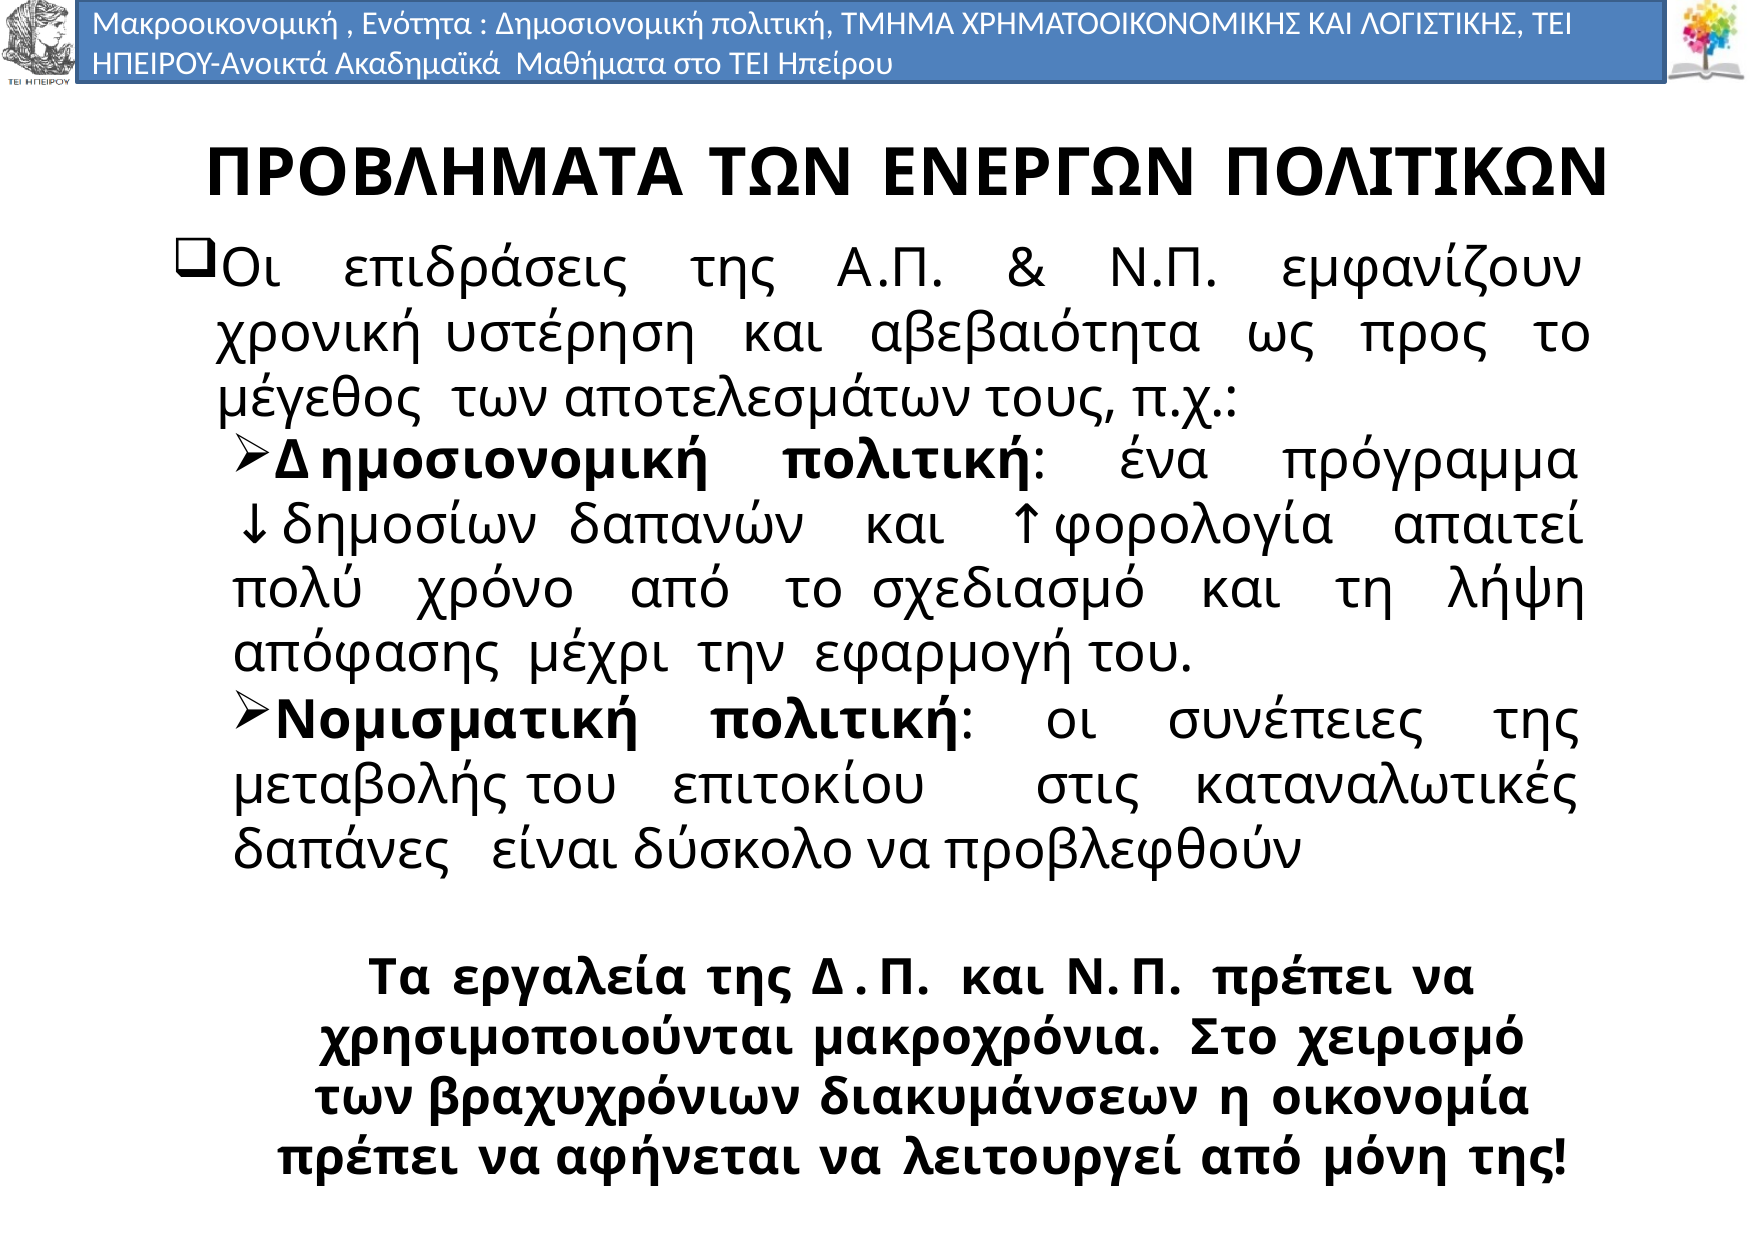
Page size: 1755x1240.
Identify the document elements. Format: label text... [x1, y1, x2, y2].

text_box Μακροοικονομική , Ενότητα : Δημοσιονομική πολιτική, ΤΜΗΜΑ ΧΡΗΜΑΤΟΟΙΚΟΝΟΜΙΚΗΣ ΚΑΙ ΛΟΓΙΣΤΙΚΗΣ, ΤΕΙ ΗΠΕΙΡΟΥ-Ανοικτά Ακαδημαϊκά Μαθήματα στο ΤΕΙ Ηπείρου [75, 0, 1667, 84]
title ΠΡΟΒΛΗΜΑΤΑ ΤΩΝ ΕΝΕΡΓΩΝ ΠΟΛΙΤΙΚΩΝ [87, 84, 1667, 272]
picture [1667, 0, 1755, 83]
text_box Οι επιδράσεις της A.Π. & Ν.Π. εµφανίζουν χρονική υστέρηση και αβεβαιότητα ως προς το µέγεθος των αποτελεσµάτων τους, π.χ.: Δηµοσιονοµική πολιτική: ένα πρόγραµµα ↓δηµοσίων δαπανών και ↑φορολογία απαιτεί πολύ χρόνο από το σχεδιασµό και τη λήψη απόφασης µέχρι την εφαρµογή του. Νοµισµατική πολιτική: οι συνέπειες της µεταβολής του επιτοκίου στις καταναλωτικές δαπάνες είναι δύσκολο να προβλεφθούν Τα εργαλεία της Δ.Π. και Ν.Π. πρέπει να χρησιµοποιούνται µακροχρόνια. Στο χειρισµό των βραχυχρόνιων διακυµάνσεων η οικονοµία πρέπει να αφήνεται να λειτουργεί από µόνη της! [169, 232, 1615, 1185]
picture [0, 0, 78, 88]
